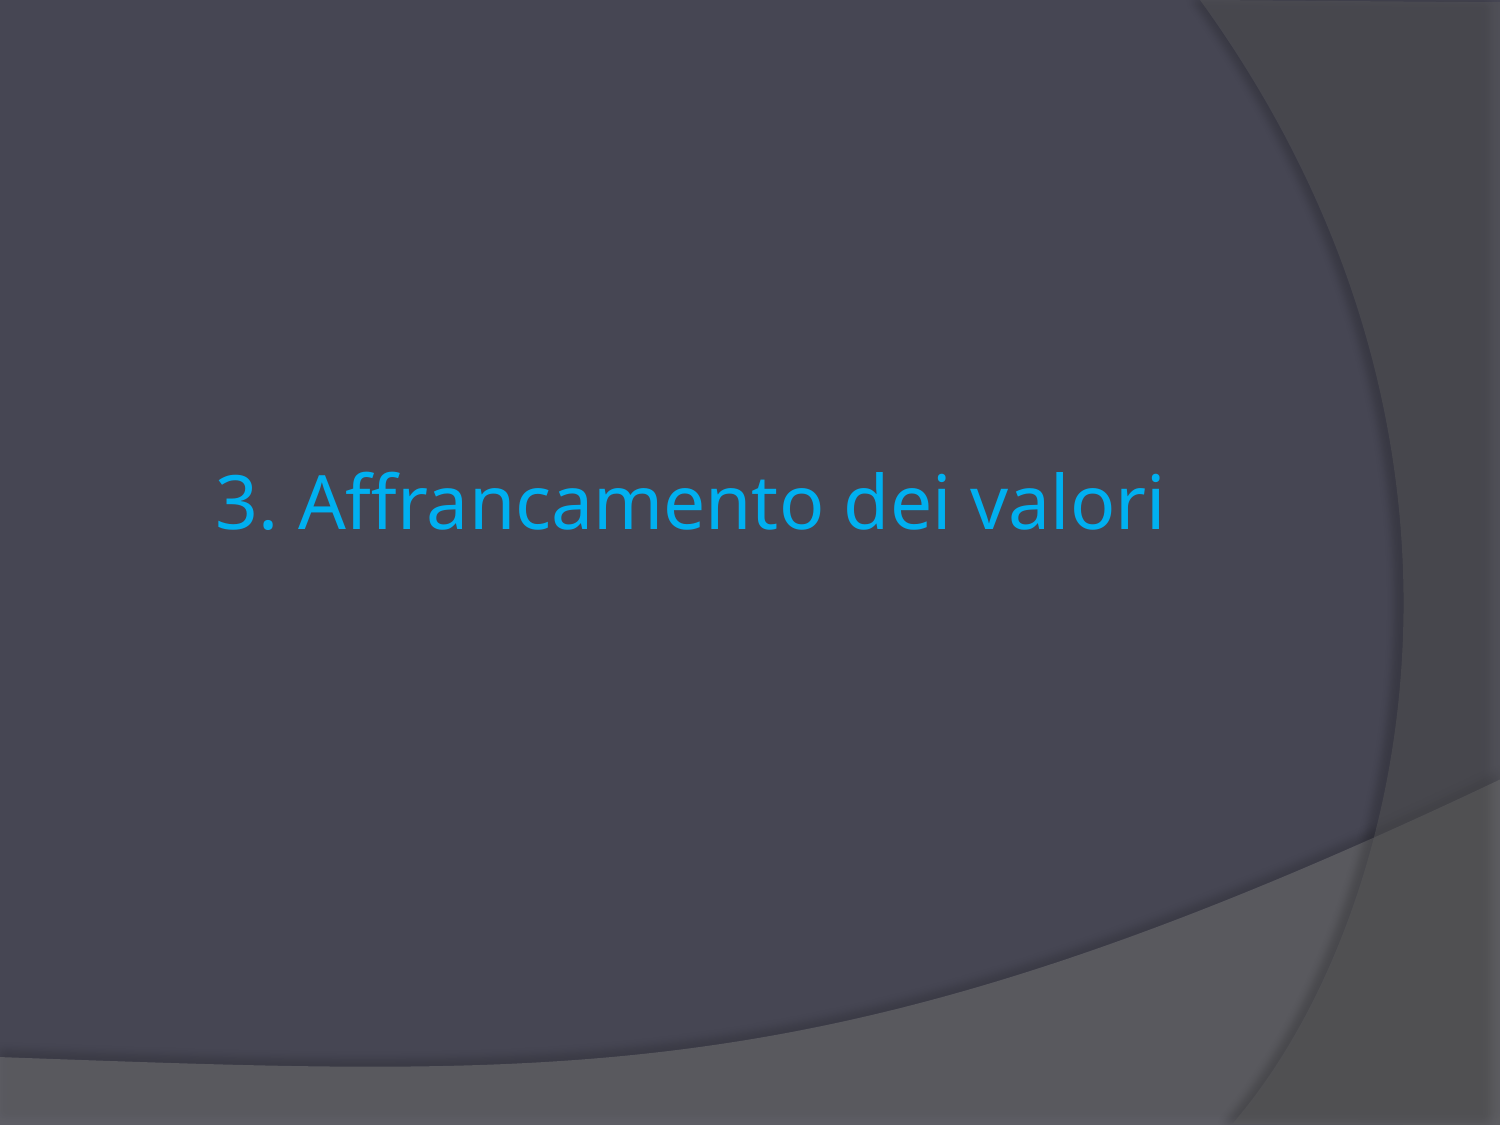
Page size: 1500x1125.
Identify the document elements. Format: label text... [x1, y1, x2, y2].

title 3. Affrancamento dei valori [206, 444, 1176, 646]
